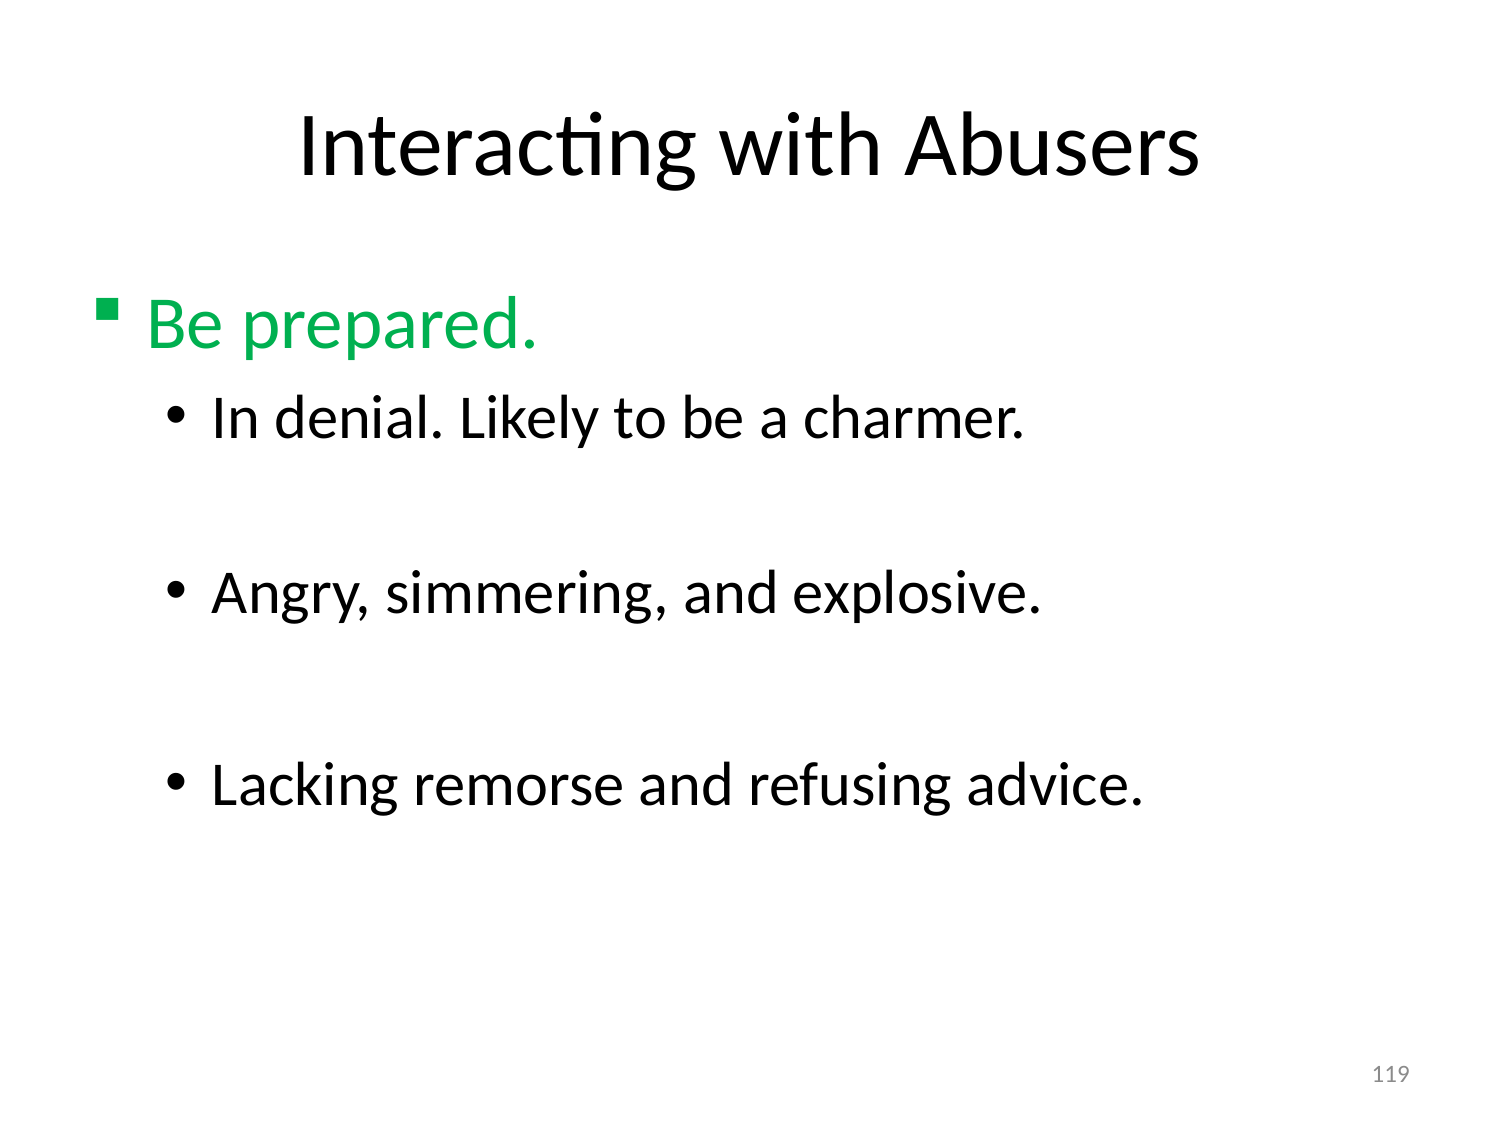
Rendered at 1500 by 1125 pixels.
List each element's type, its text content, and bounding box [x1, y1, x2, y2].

slide_number 119 [1074, 1042, 1425, 1103]
title Interacting with Abusers [75, 45, 1425, 233]
list Be prepared. In denial. Likely to be a charmer. Angry, simmering, and explosive. Lacking remorse and refusing advice. [75, 266, 1425, 1009]
